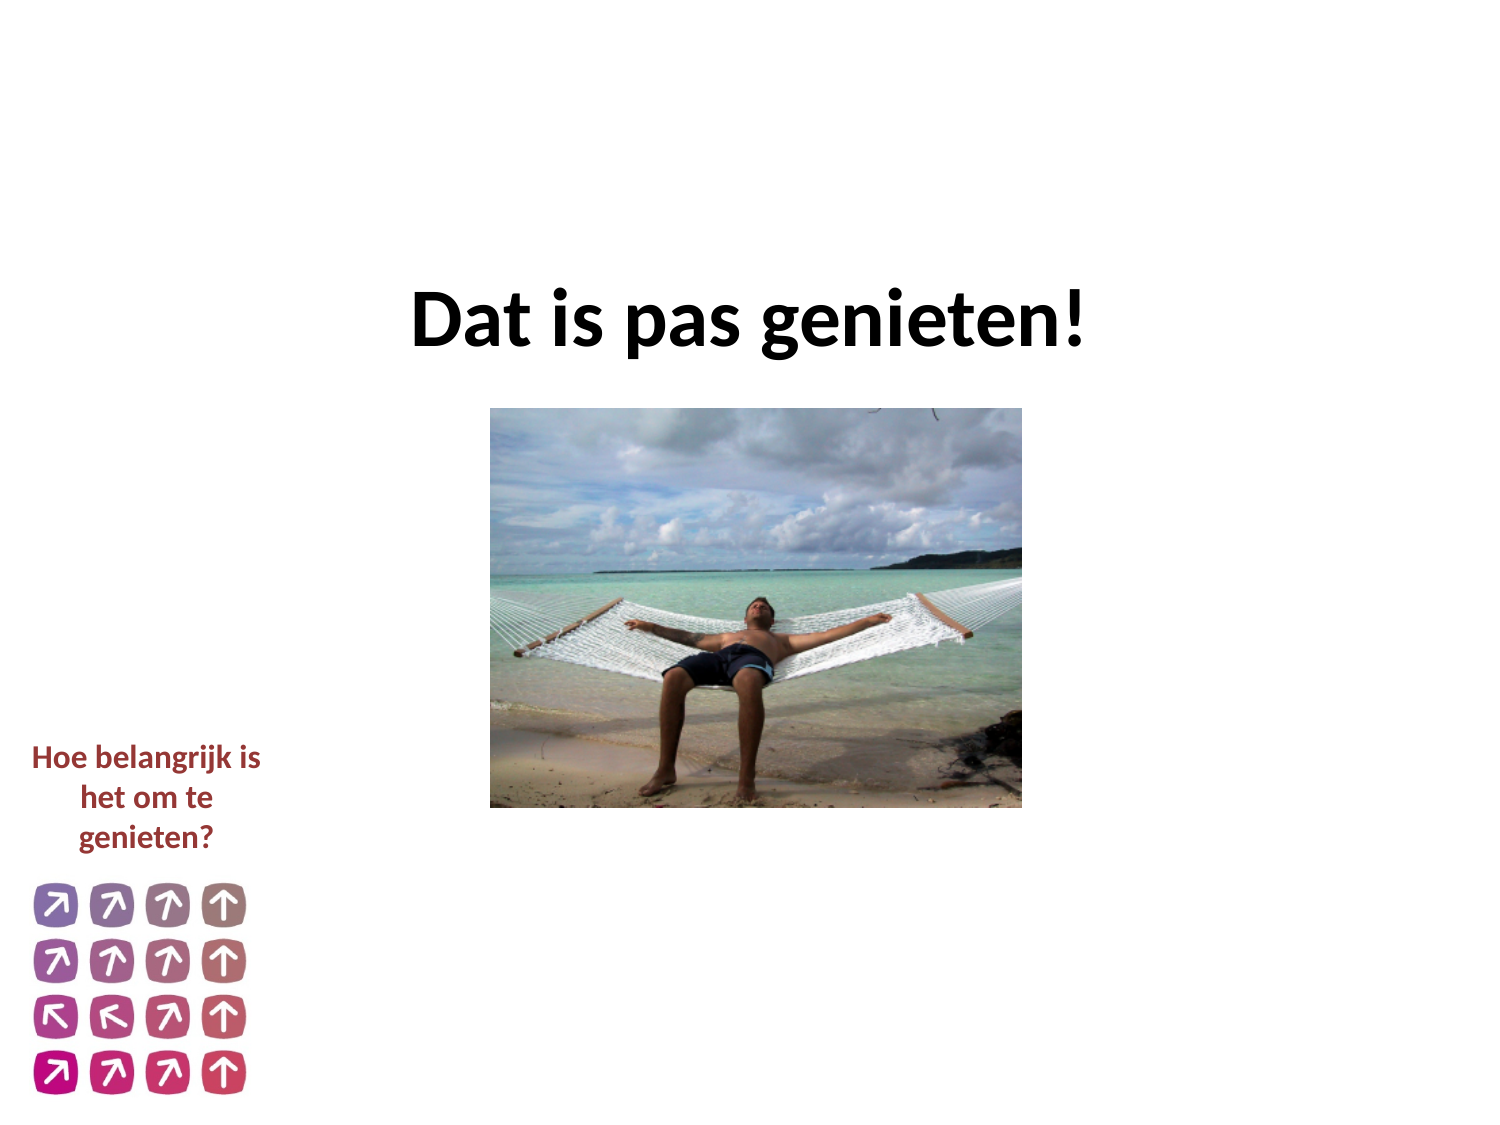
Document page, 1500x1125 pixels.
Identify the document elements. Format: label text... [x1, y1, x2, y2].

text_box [0, 727, 294, 1102]
picture [489, 408, 1022, 808]
list Dat is pas genieten! [88, 255, 1412, 433]
